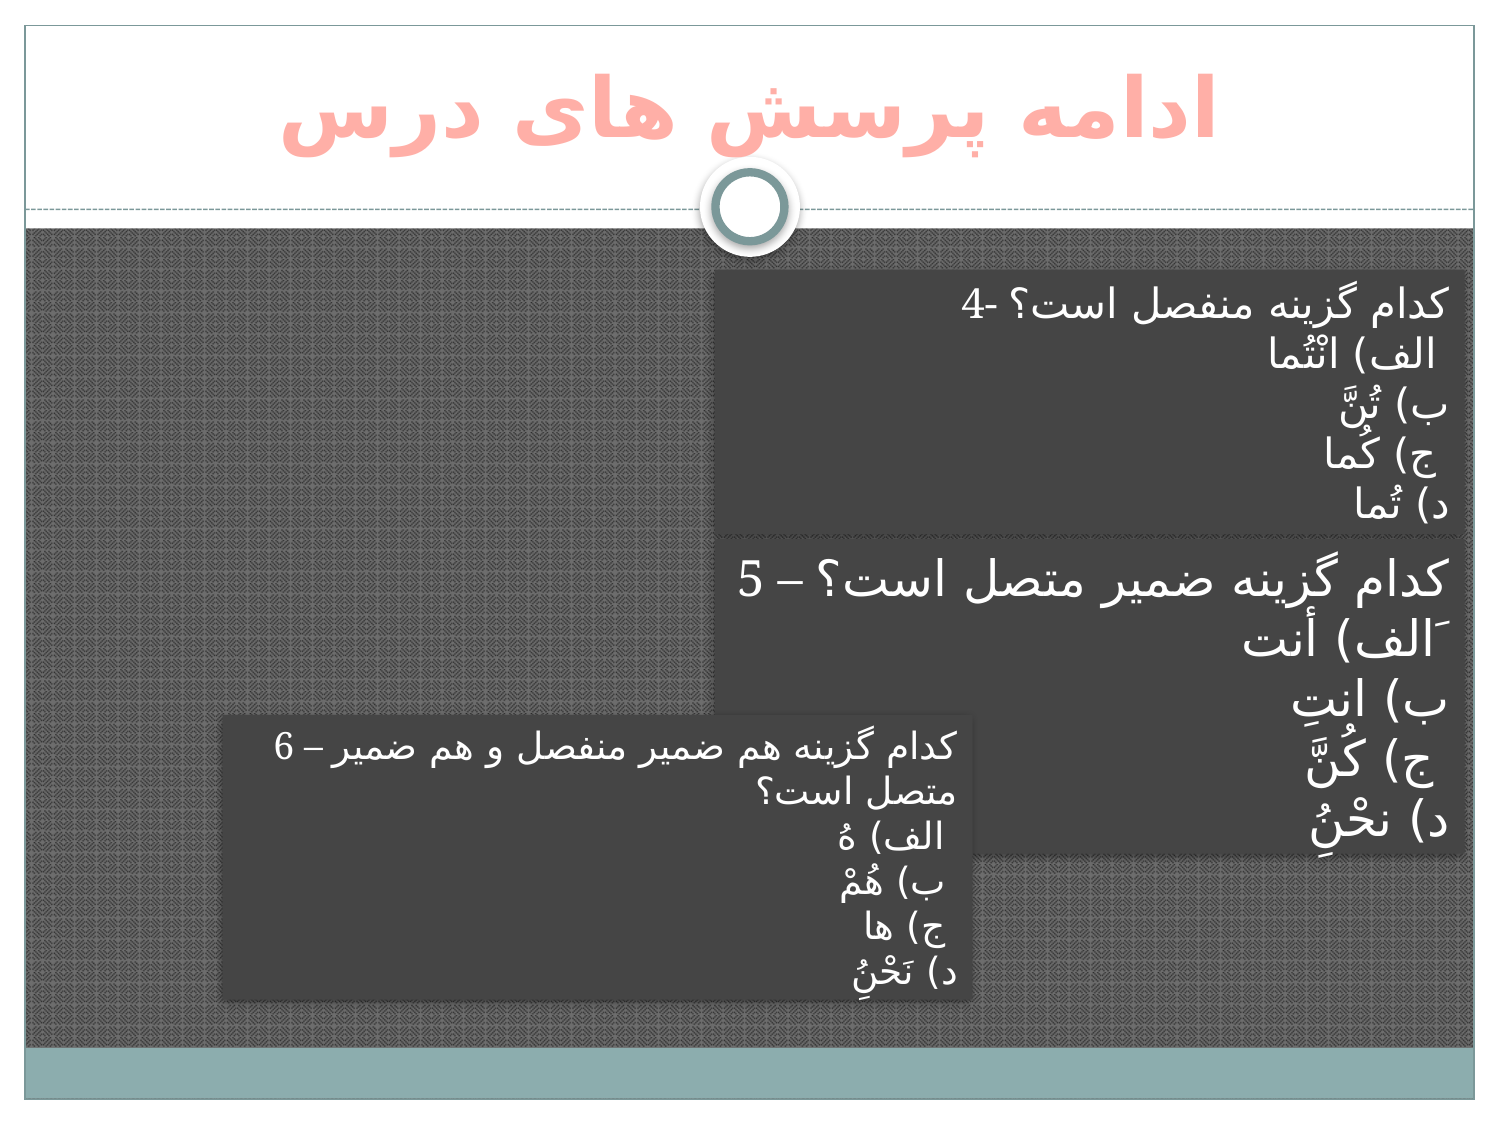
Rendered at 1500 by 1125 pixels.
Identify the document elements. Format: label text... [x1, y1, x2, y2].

text_box 4- كدام گزینه منفصل است؟ الف) انْتُما ب) تُنَّ ج) كُما د) تُما [714, 269, 1465, 535]
text_box 6 – كدام گزینه هم ضمیر منفصل و هم ضمیر متصل است؟ الف) هُ ب) هُمْ ج) ها د) نَحْنُِ [222, 714, 973, 1000]
text_box 5 – كدام گزینه ضمیر متصل است؟ الف) أنت َ ب) انتِ ج) كُنَّ د) نحْنُِ [714, 538, 1465, 854]
title ادامه پرسش های درس [49, 37, 1450, 162]
